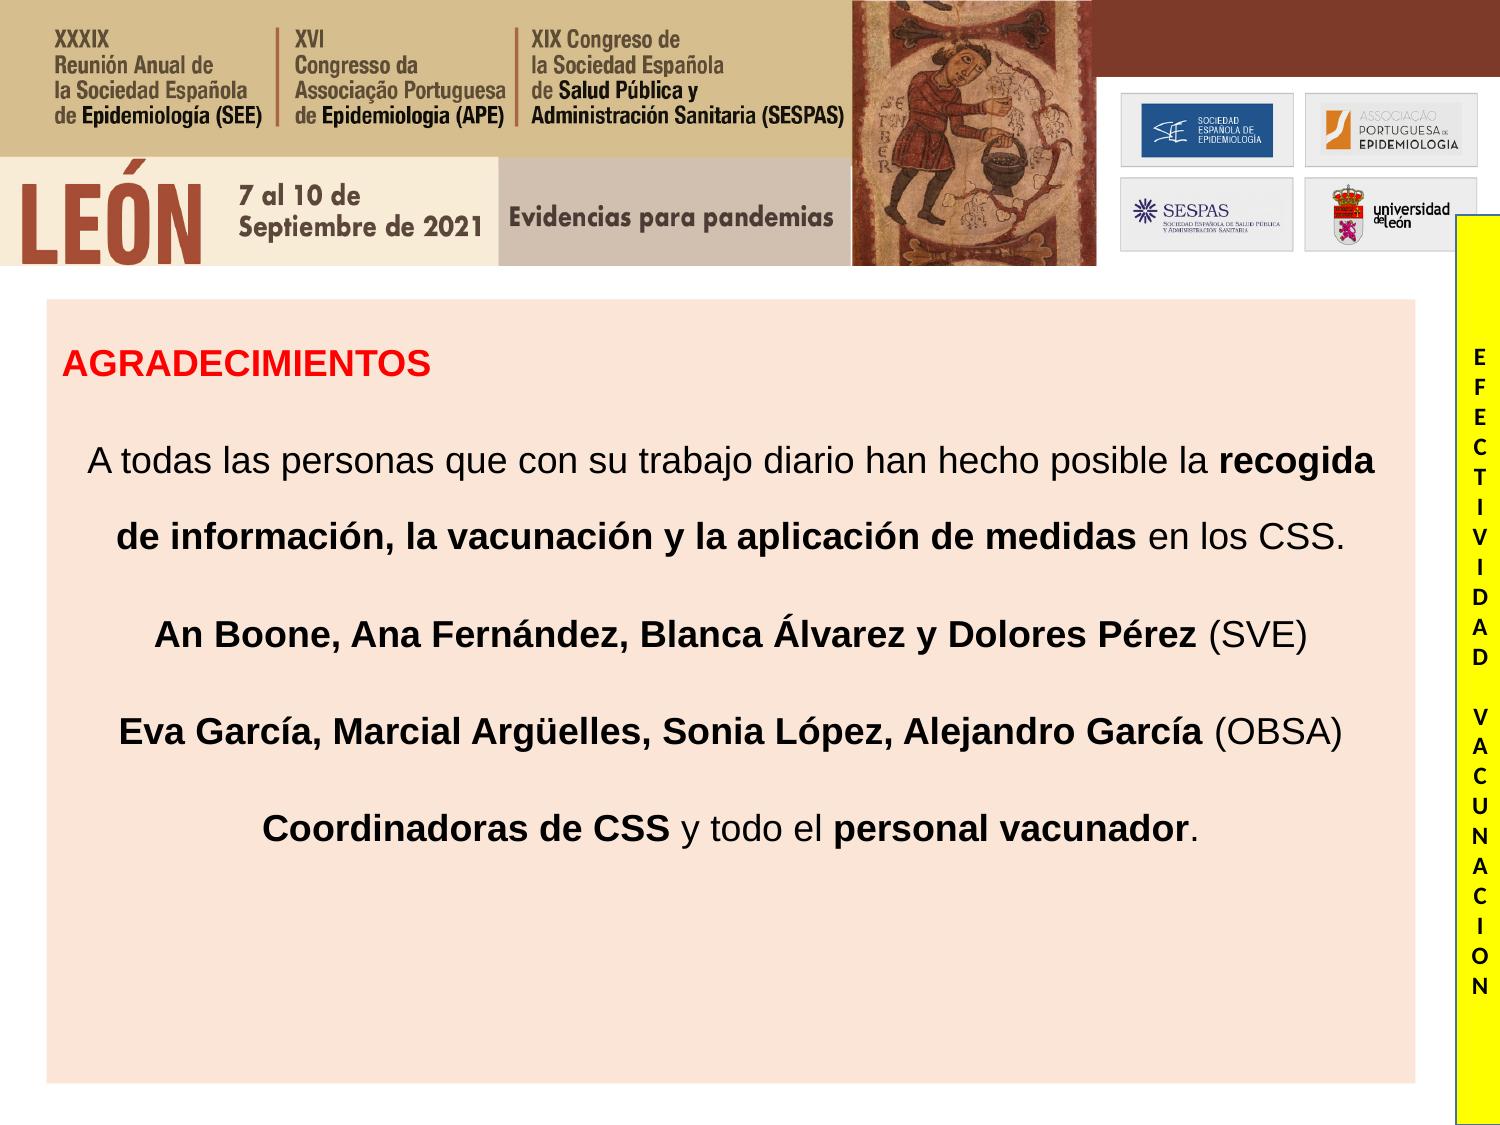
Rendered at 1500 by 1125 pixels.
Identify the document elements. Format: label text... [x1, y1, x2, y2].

list AGRADECIMIENTOS A todas las personas que con su trabajo diario han hecho posible la recogida de información, la vacunación y la aplicación de medidas en los CSS. An Boone, Ana Fernández, Blanca Álvarez y Dolores Pérez (SVE) Eva García, Marcial Argüelles, Sonia López, Alejandro García (OBSA) Coordinadoras de CSS y todo el personal vacunador. [46, 299, 1416, 1084]
text_box EFECTIVIDAD VACUNACION [1455, 266, 1500, 1125]
picture [0, 0, 1500, 266]
